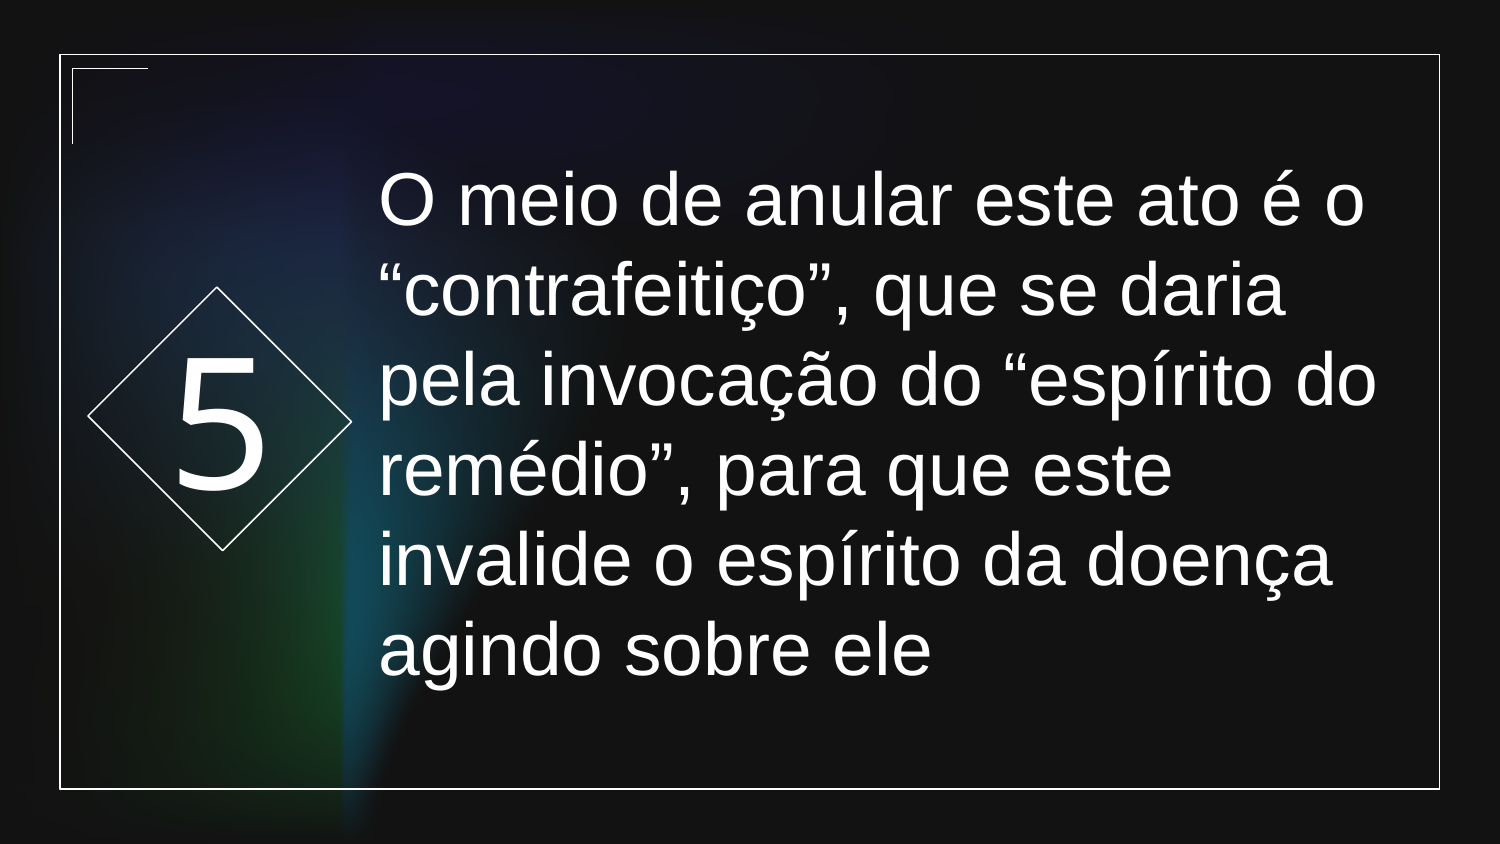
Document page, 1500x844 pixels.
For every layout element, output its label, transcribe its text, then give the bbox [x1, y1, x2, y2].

title O meio de anular este ato é o “contrafeitiço”, que se daria pela invocação do “espírito do remédio”, para que este invalide o espírito da doença agindo sobre ele [363, 351, 1442, 490]
text_box [126, 455, 319, 551]
text_box [175, 287, 258, 328]
title 5 [58, 328, 355, 455]
